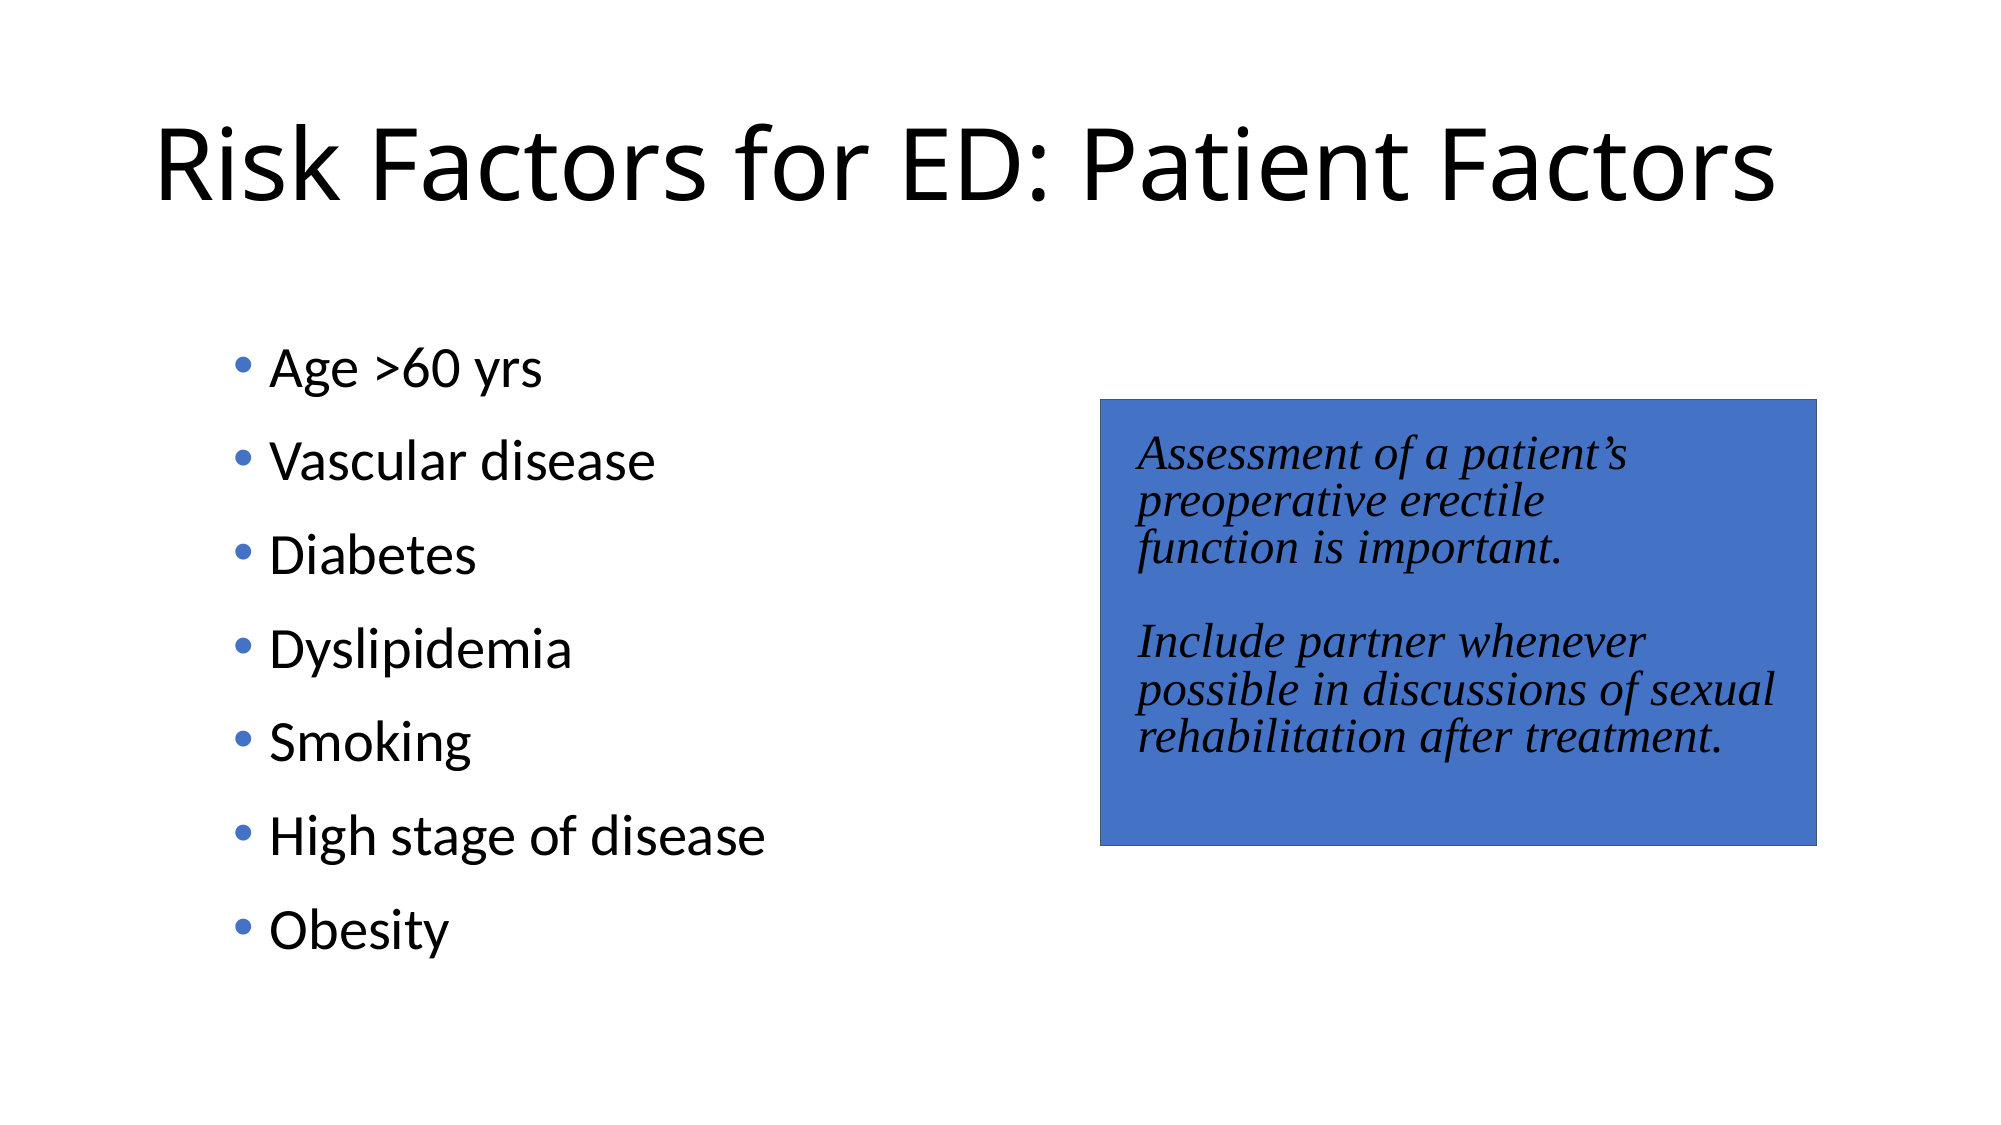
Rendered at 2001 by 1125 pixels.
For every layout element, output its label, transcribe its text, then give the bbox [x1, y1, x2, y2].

list Assessment of a patient’s preoperative erectile function is important. Include partner whenever possible in discussions of sexual rehabilitation after treatment. [1100, 399, 1817, 846]
list Age >60 yrs Vascular disease Diabetes Dyslipidemia Smoking High stage of disease Obesity [216, 316, 1034, 975]
title Risk Factors for ED: Patient Factors [137, 59, 1863, 278]
